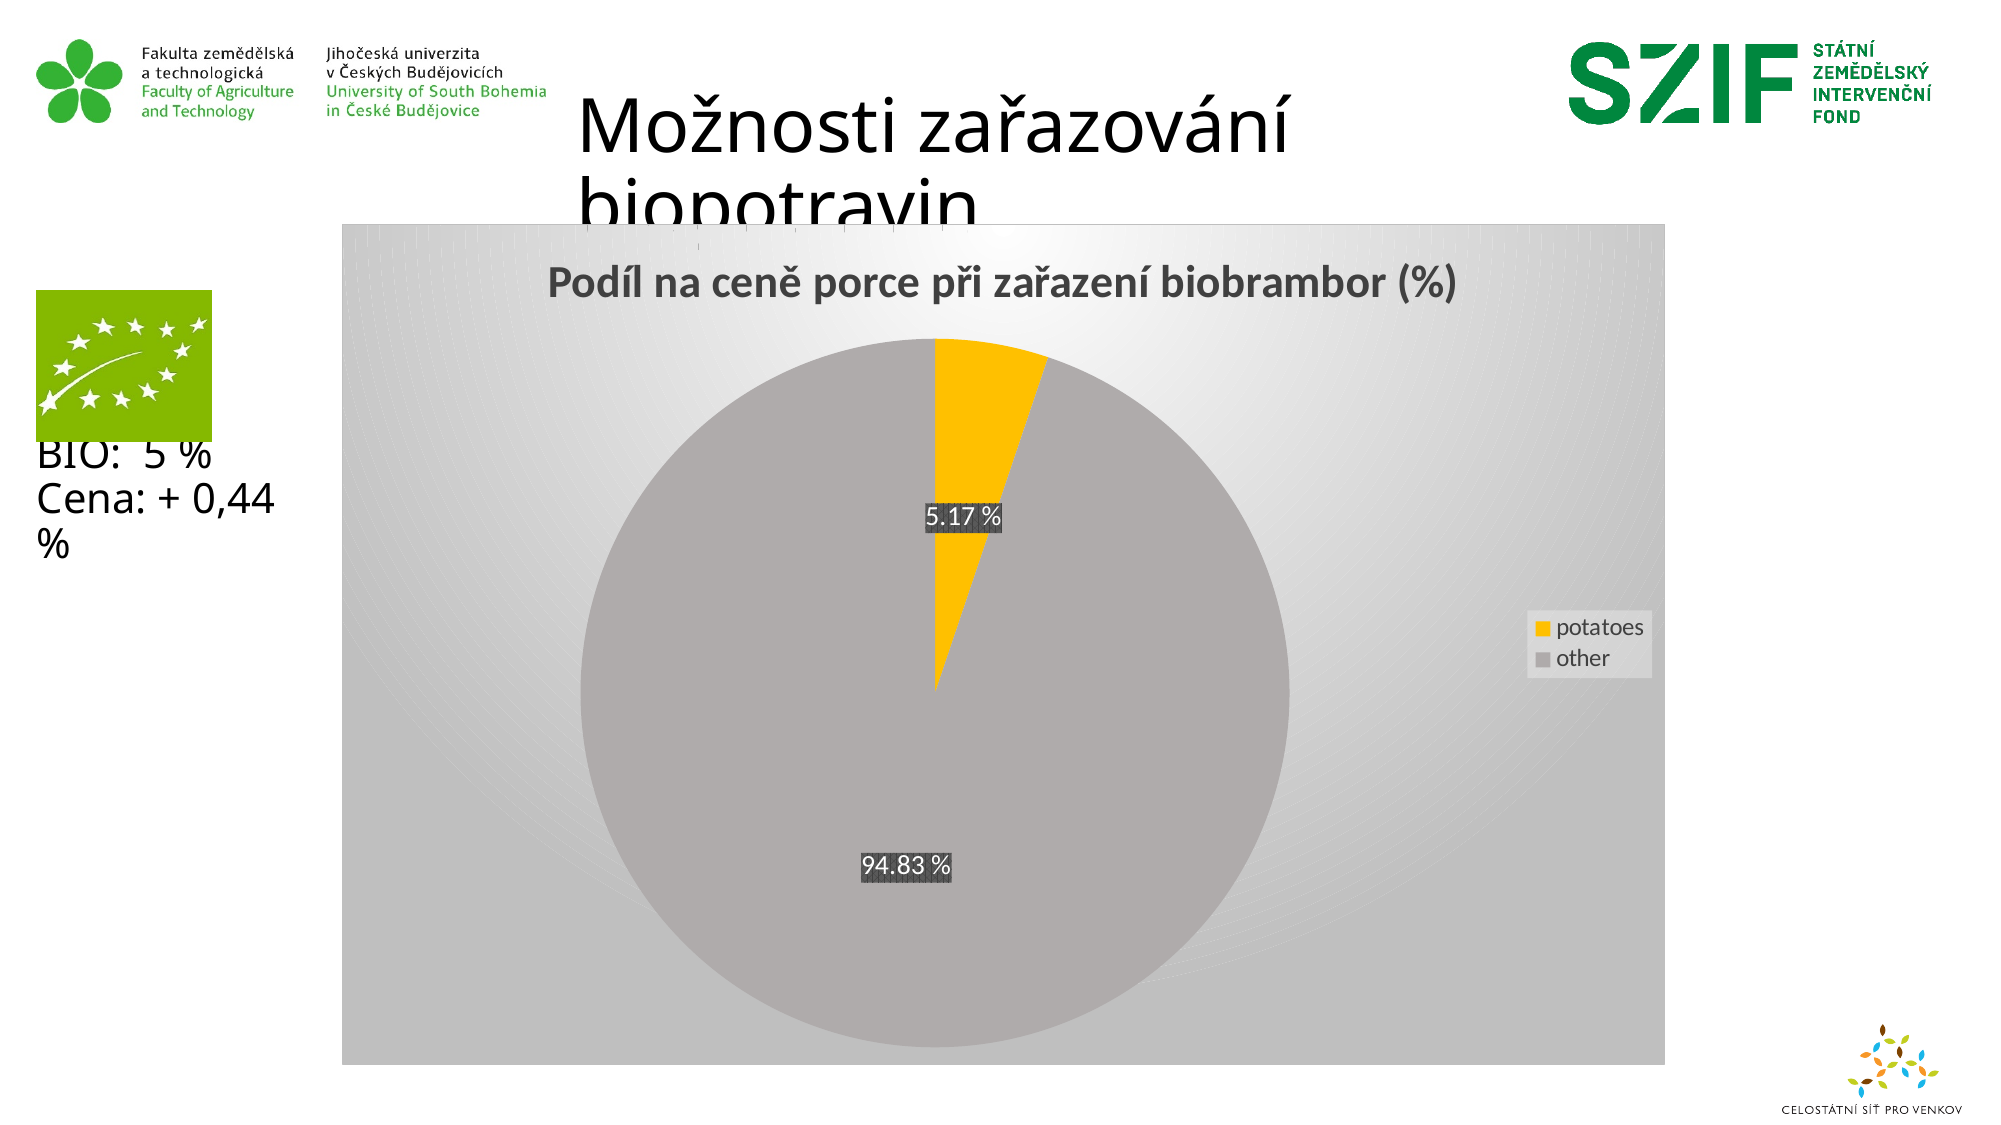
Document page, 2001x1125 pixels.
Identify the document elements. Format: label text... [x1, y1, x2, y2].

title Možnosti zařazování biopotravin [561, 59, 1605, 223]
picture [36, 290, 212, 443]
chart [341, 223, 1666, 1065]
text_box BIO: 5 % Cena: + 0,44 % [21, 366, 320, 634]
picture [36, 39, 546, 123]
picture [1531, 4, 1969, 162]
picture [1782, 1024, 1962, 1114]
